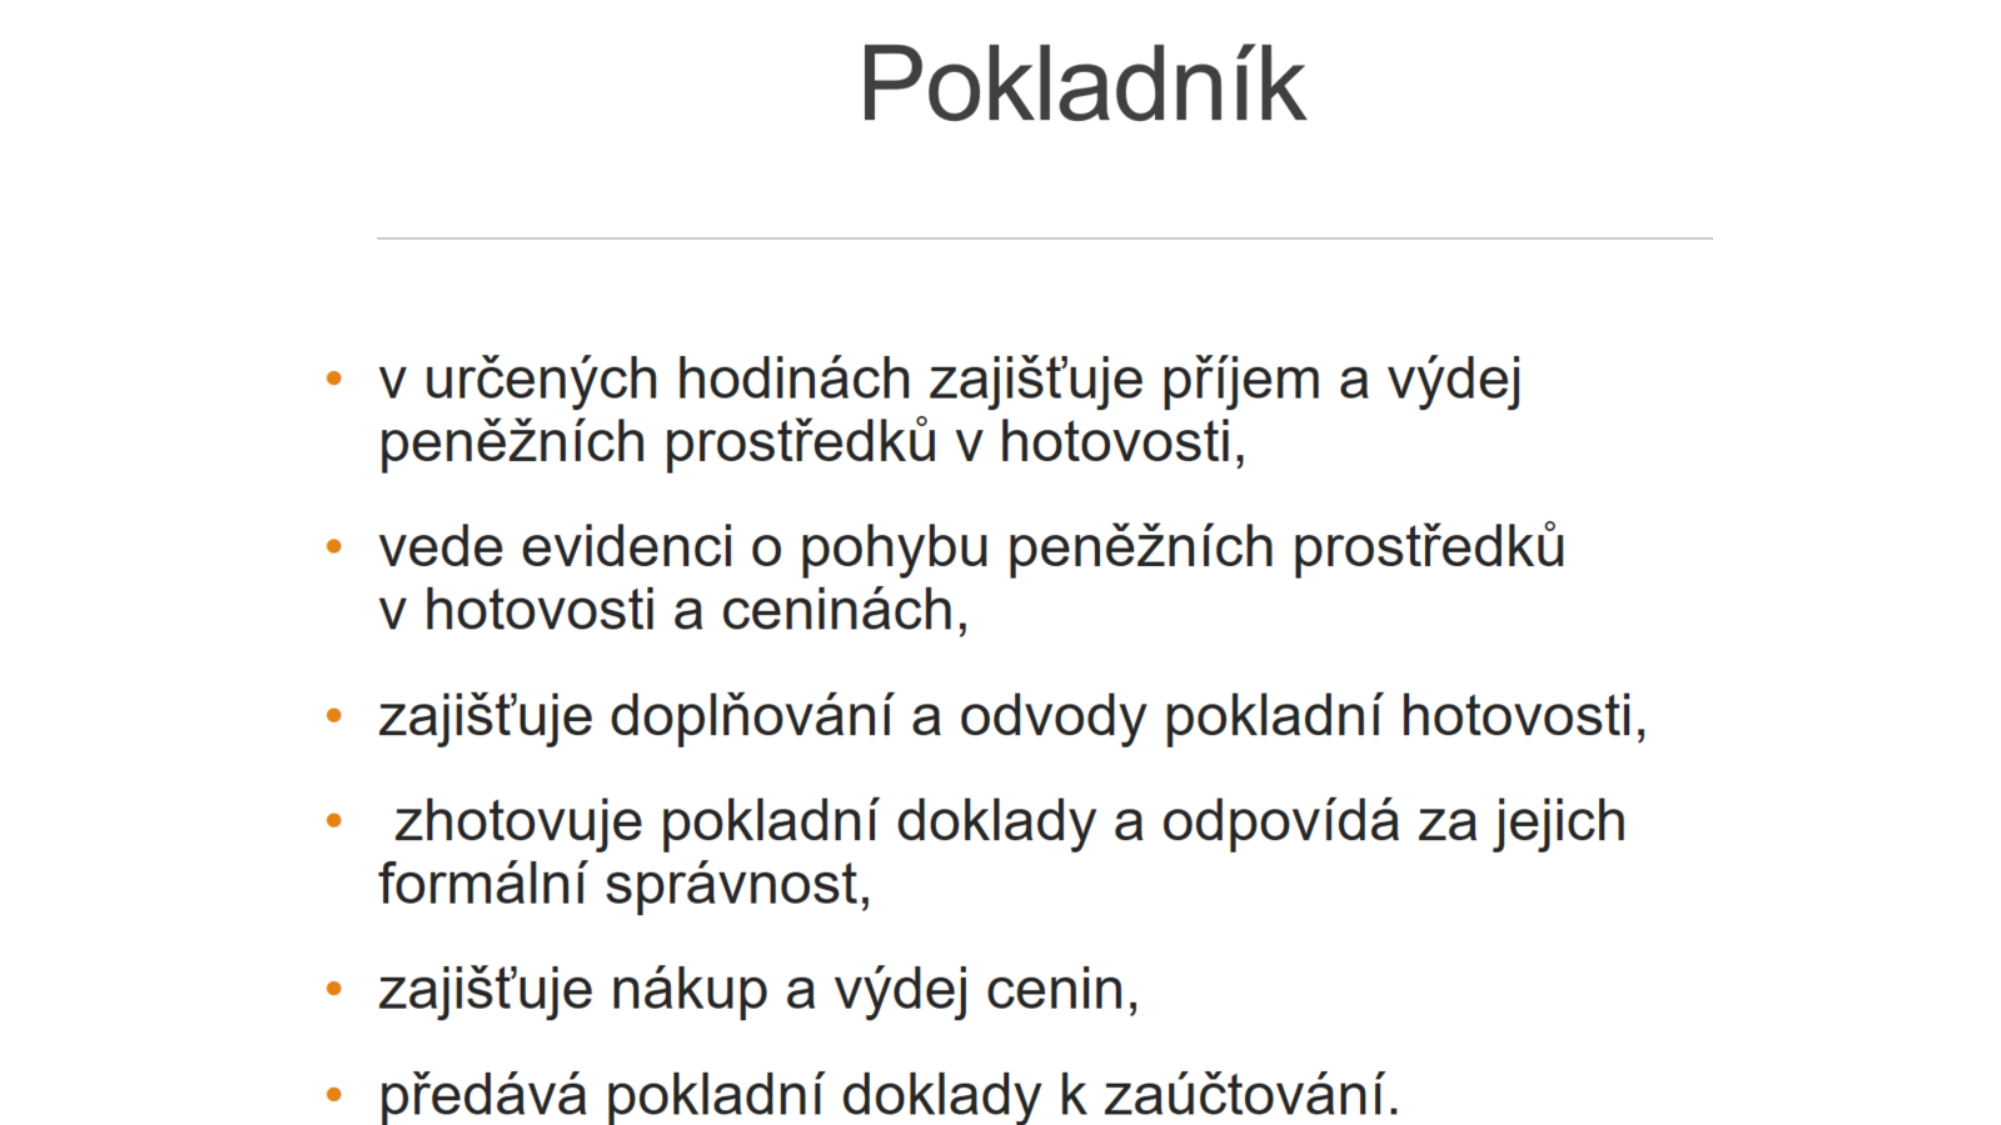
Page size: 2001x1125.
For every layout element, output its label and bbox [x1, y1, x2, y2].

picture [287, 0, 1713, 1125]
